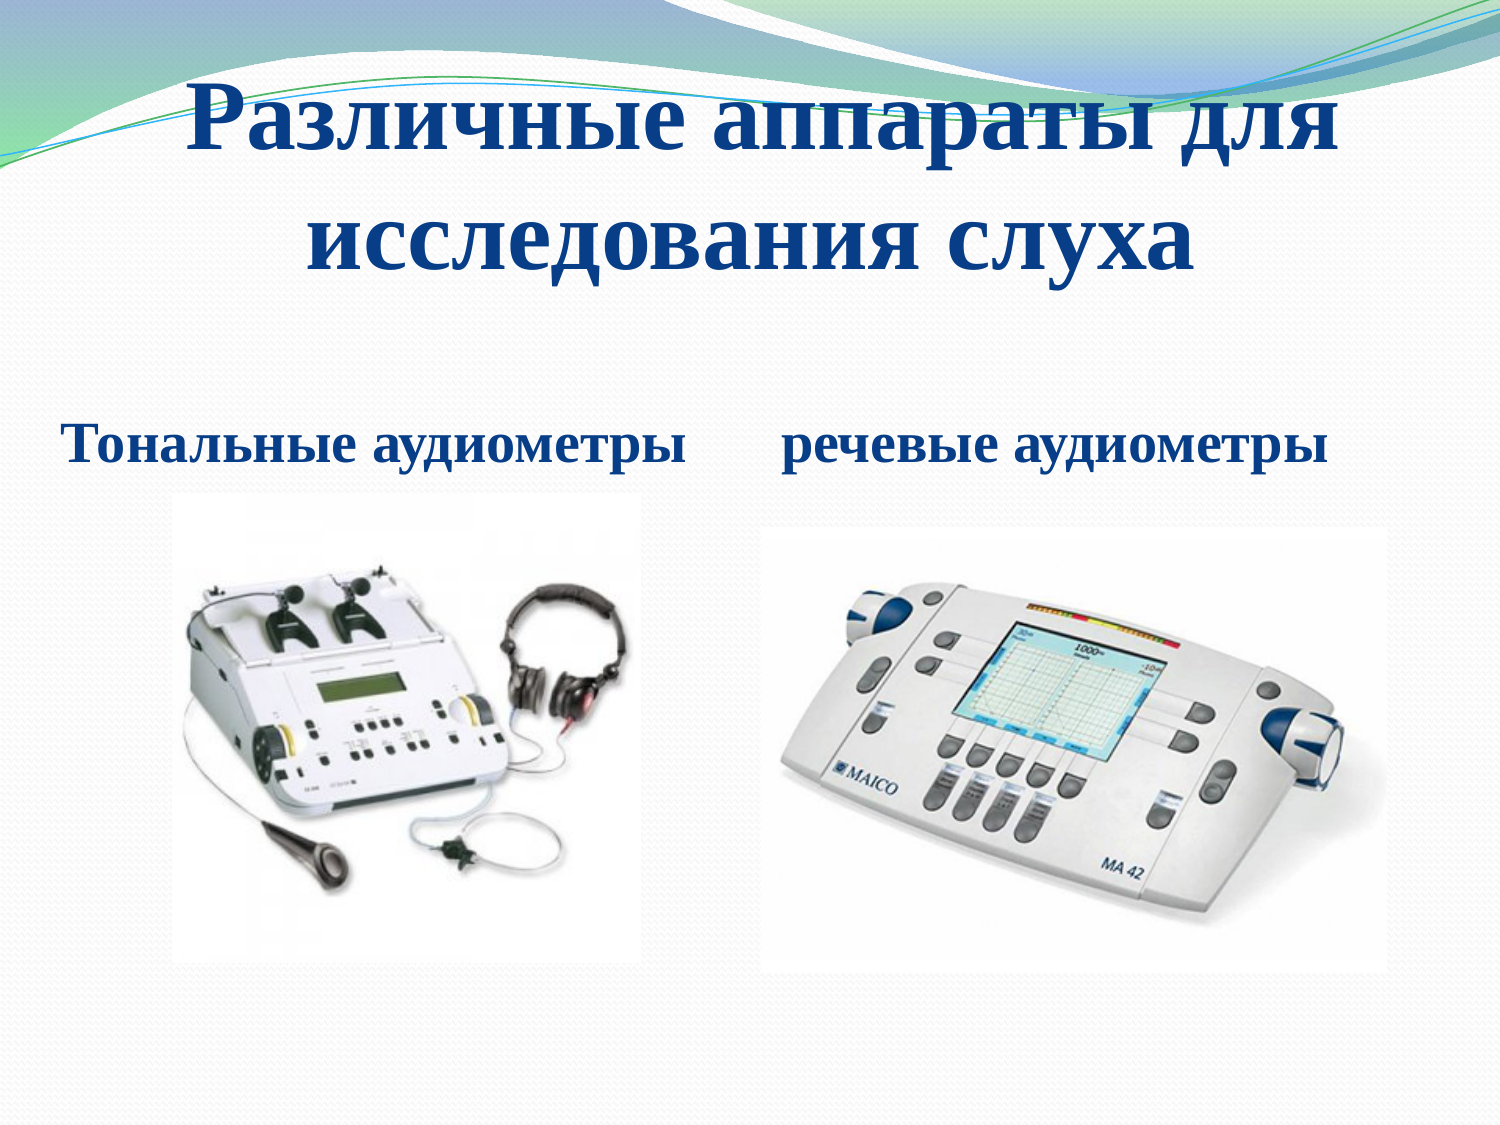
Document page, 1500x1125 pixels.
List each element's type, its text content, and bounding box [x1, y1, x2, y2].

title Различные аппараты для исследования слуха [88, 101, 1439, 290]
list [171, 493, 641, 963]
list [761, 526, 1387, 973]
list Тональные аудиометры [53, 385, 716, 494]
list речевые аудиометры [773, 385, 1437, 493]
